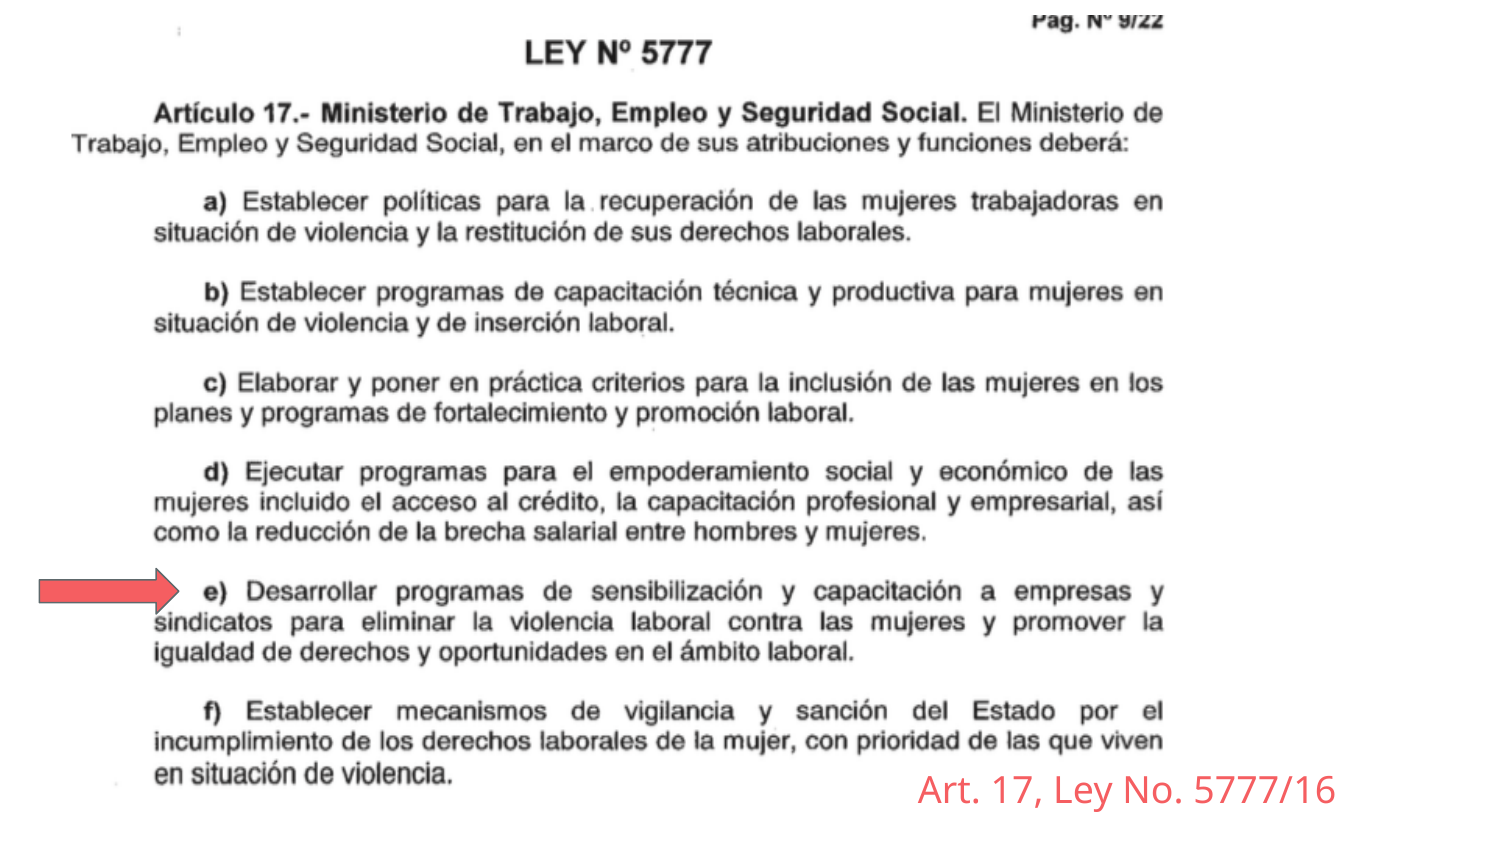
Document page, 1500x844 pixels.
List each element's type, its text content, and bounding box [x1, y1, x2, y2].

picture [38, 15, 1202, 815]
list Art. 17, Ley No. 5777/16 [1205, 763, 1451, 815]
